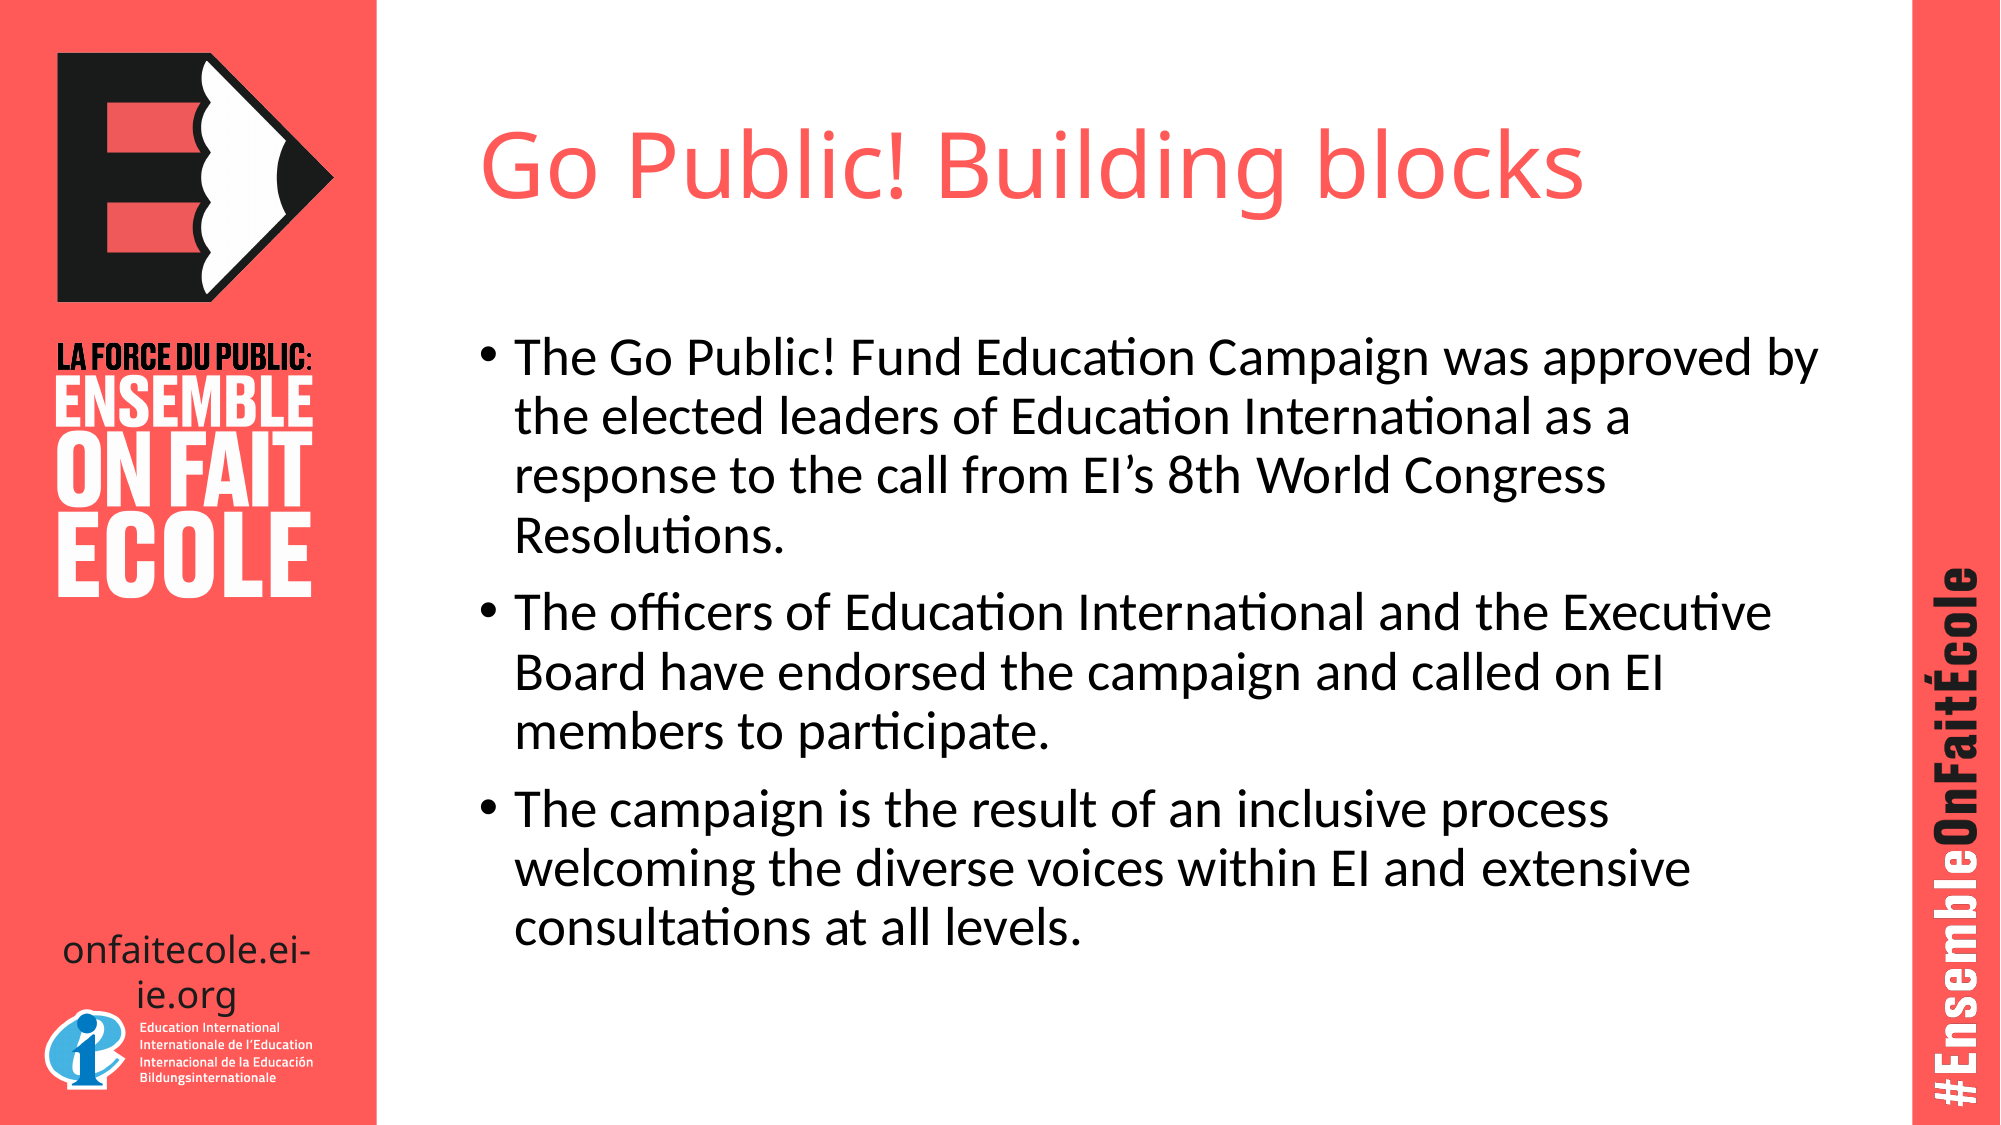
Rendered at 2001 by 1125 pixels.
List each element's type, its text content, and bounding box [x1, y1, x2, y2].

picture [219, 990, 231, 1006]
picture [3, 0, 377, 613]
list The Go Public! Fund Education Campaign was approved by the elected leaders of Education International as a response to the call from EI’s 8th World Congress Resolutions. The officers of Education International and the Executive Board have endorsed the campaign and called on EI members to participate. The campaign is the result of an inclusive process welcoming the diverse voices within EI and extensive consultations at all levels. [464, 240, 1858, 972]
picture [181, 990, 193, 1006]
picture [1912, 489, 2000, 1125]
picture [0, 989, 377, 1125]
picture [151, 990, 161, 996]
title Go Public! Building blocks [464, 59, 1858, 240]
